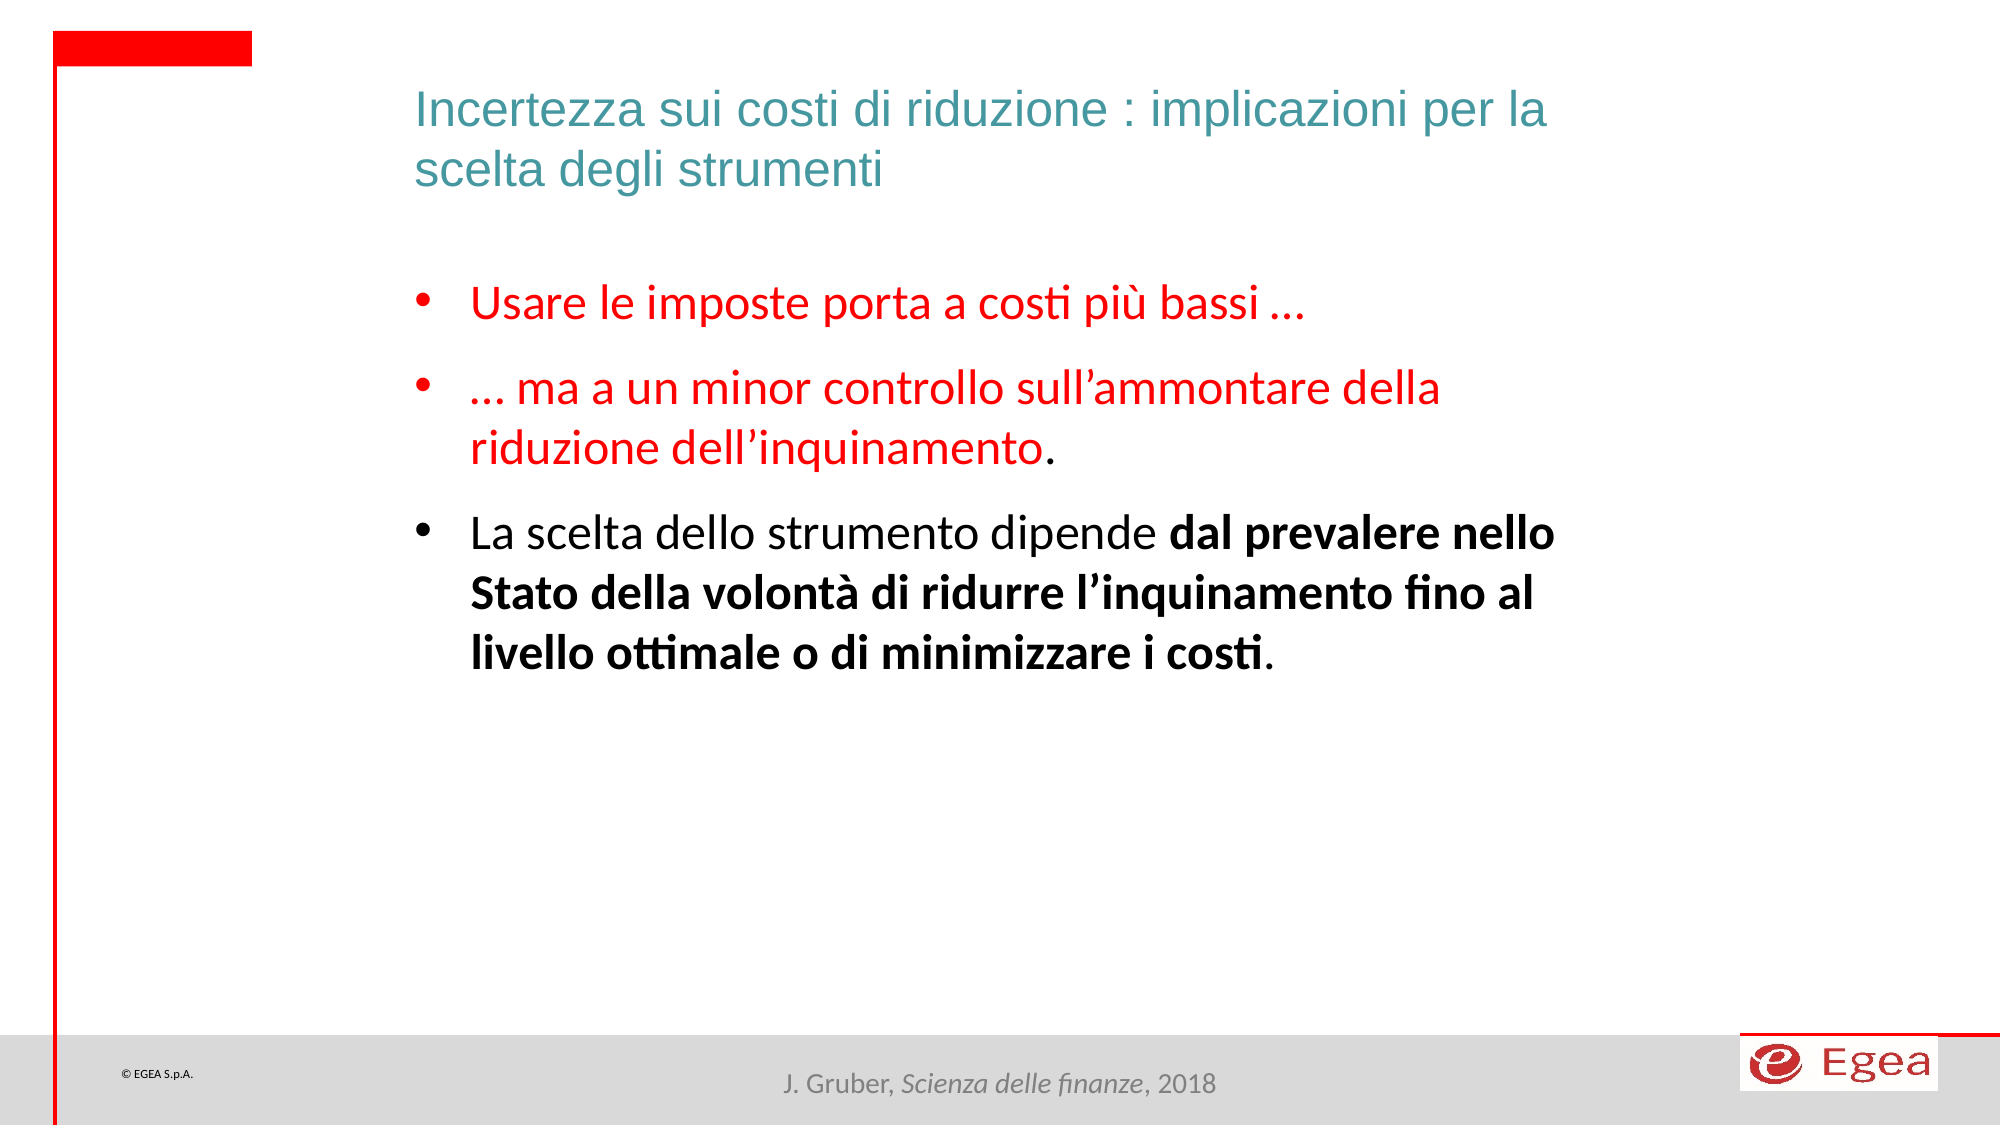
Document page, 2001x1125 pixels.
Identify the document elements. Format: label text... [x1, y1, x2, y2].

picture [1740, 1036, 1938, 1091]
text_box Usare le imposte porta a costi più bassi … … ma a un minor controllo sull’ammontare della riduzione dell’inquinamento. La scelta dello strumento dipende dal prevalere nello Stato della volontà di ridurre l’inquinamento fino al livello ottimale o di minimizzare i costi. [399, 262, 1600, 854]
text_box Incertezza sui costi di riduzione : implicazioni per la scelta degli strumenti [399, 69, 1600, 150]
